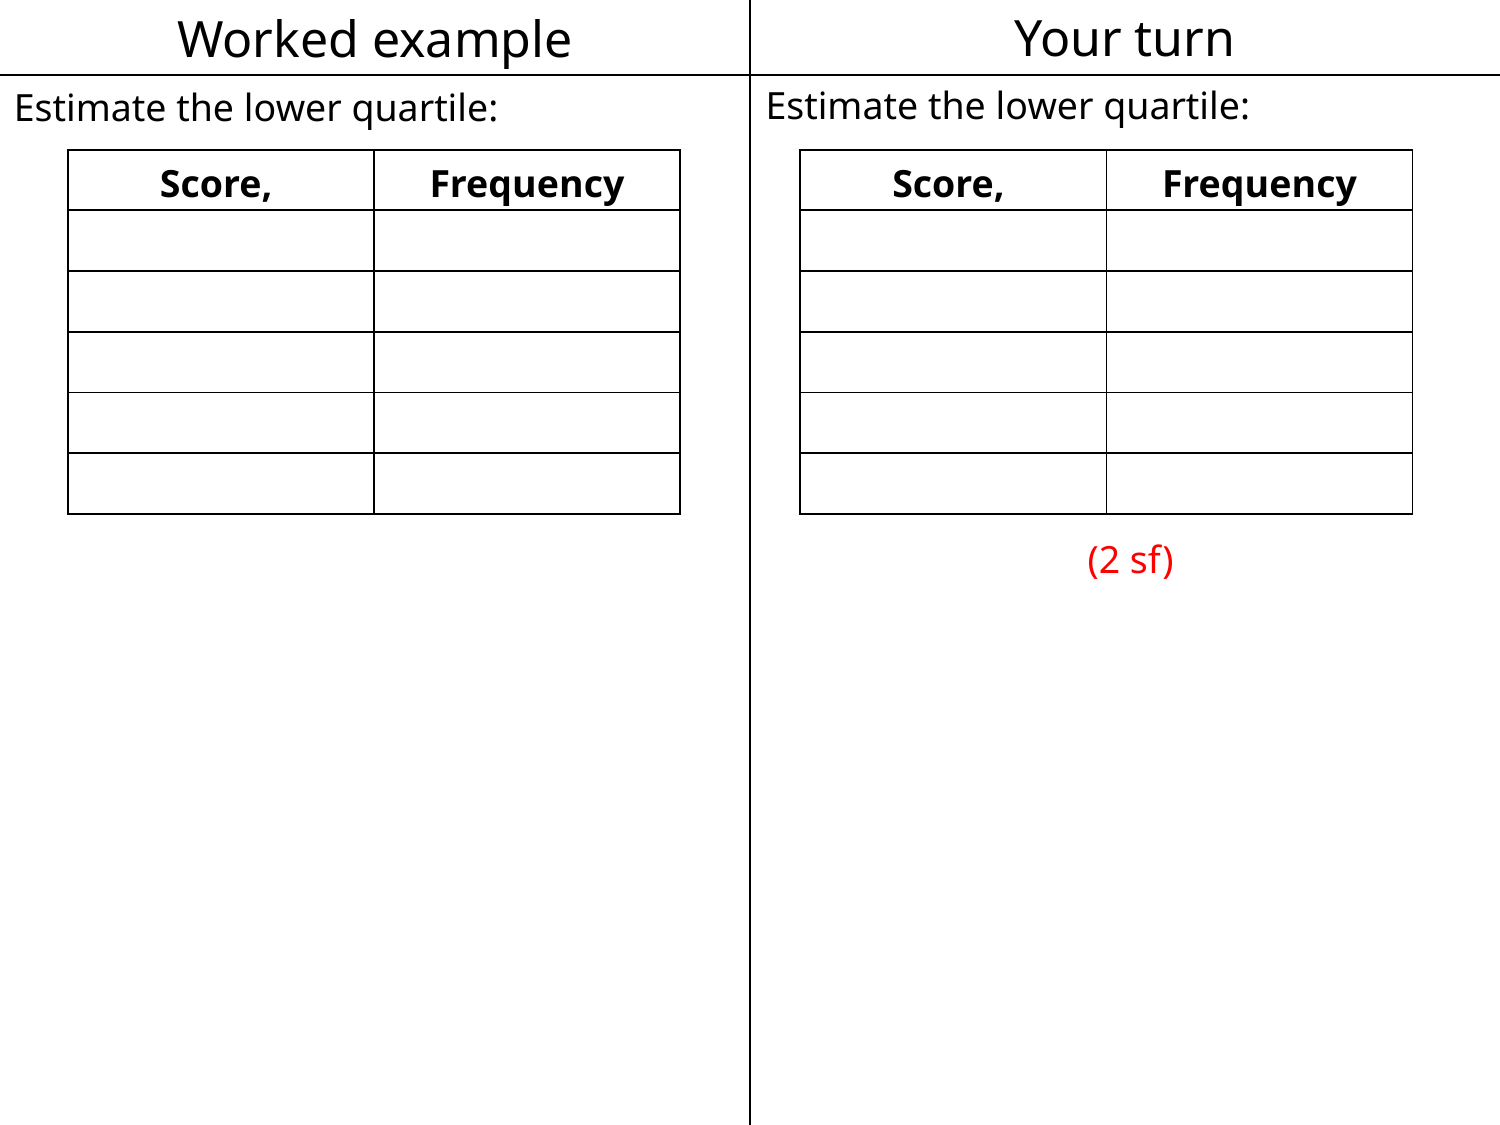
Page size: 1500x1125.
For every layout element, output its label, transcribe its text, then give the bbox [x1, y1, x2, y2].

text_box Your turn [751, 0, 1500, 74]
text_box Worked example [0, 0, 749, 74]
text_box Estimate the lower quartile: [0, 76, 749, 137]
text_box Estimate the lower quartile: [751, 76, 1500, 135]
